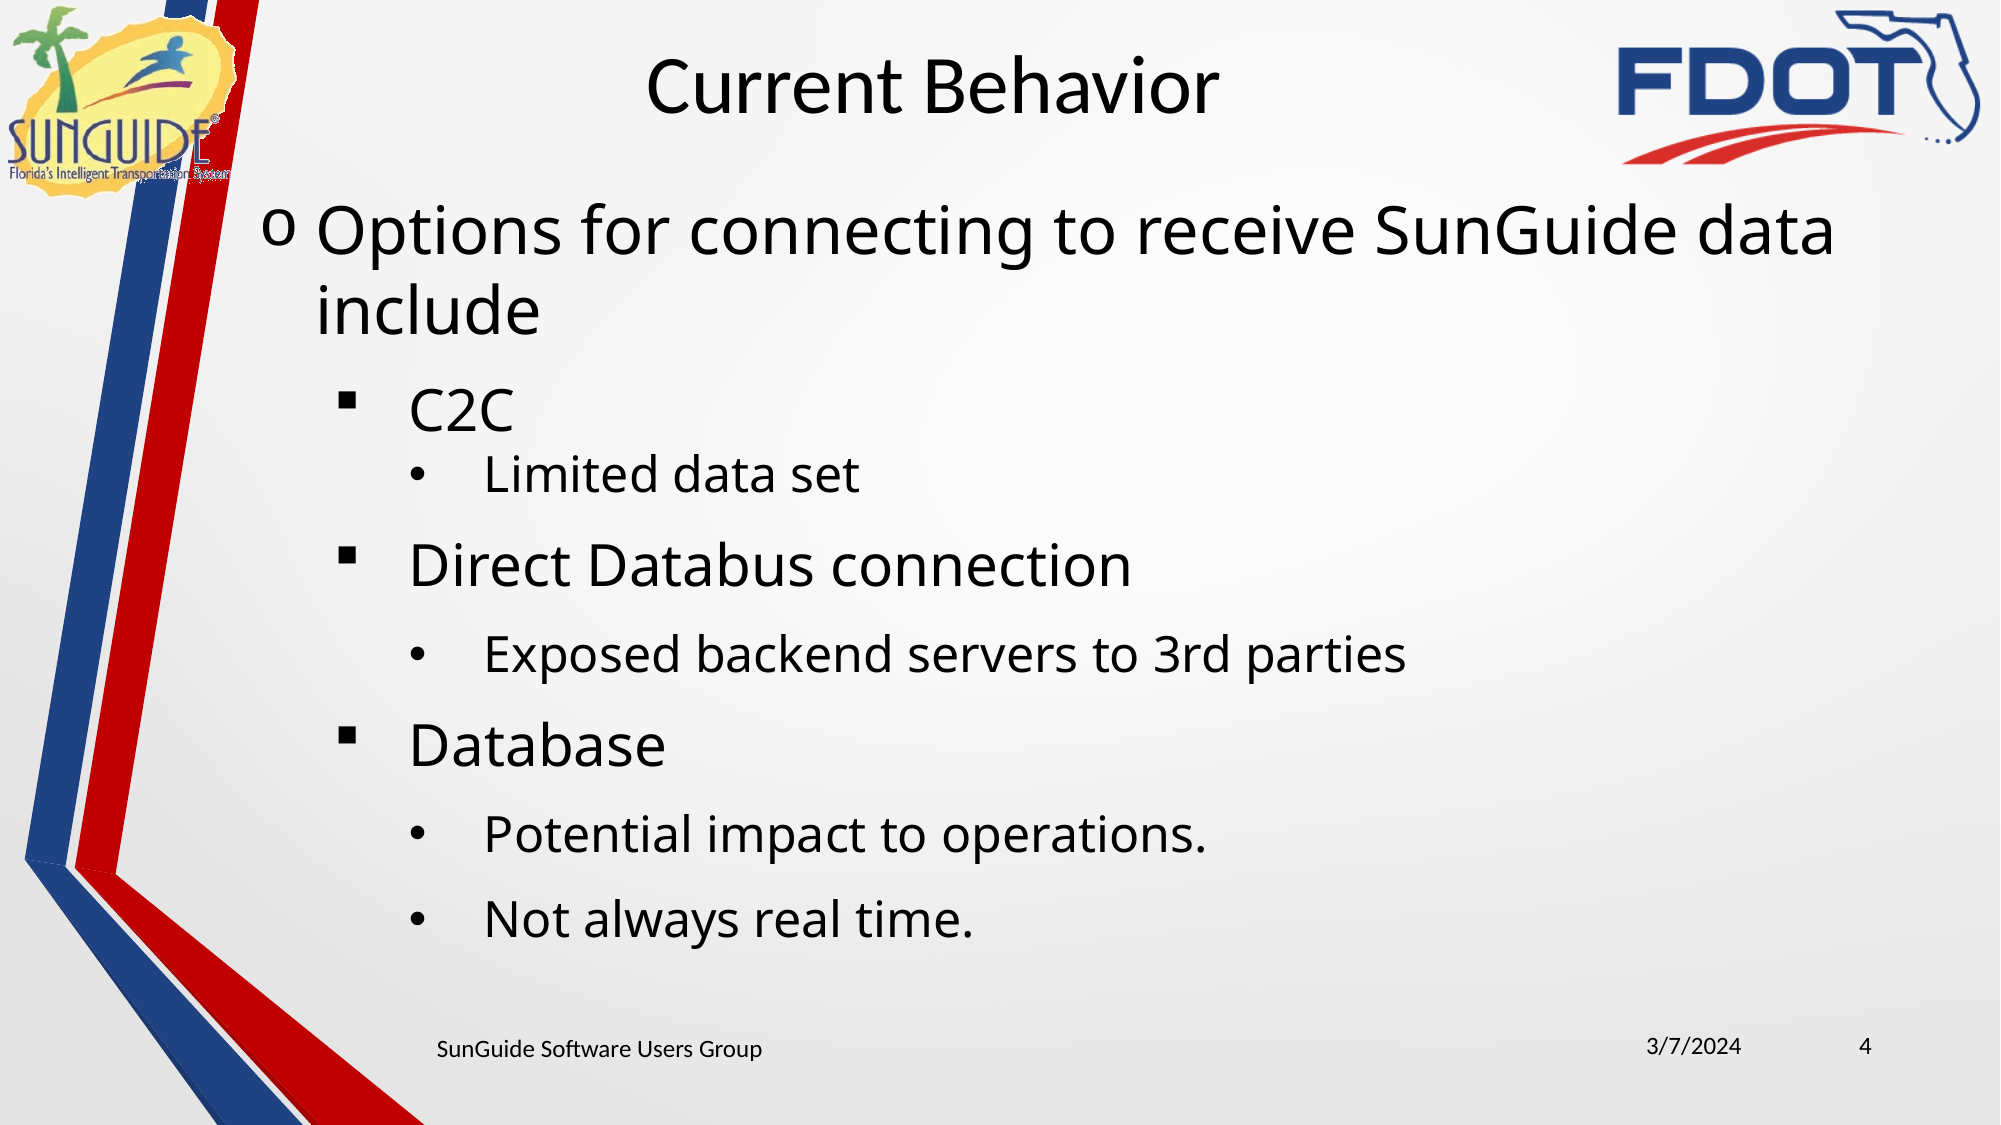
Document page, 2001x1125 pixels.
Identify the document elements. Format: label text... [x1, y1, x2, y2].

picture [2, 0, 249, 209]
text_box Current Behavior [272, 23, 1596, 139]
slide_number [1569, 1014, 1758, 1075]
footer SunGuide Software Users Group [421, 1017, 1584, 1078]
slide_number 4 [1796, 1014, 1887, 1075]
picture [1611, 0, 1983, 172]
text_box Options for connecting to receive SunGuide data include C2C Limited data set Direct Databus connection Exposed backend servers to 3rd parties Database Potential impact to operations. Not always real time. [244, 180, 1969, 956]
